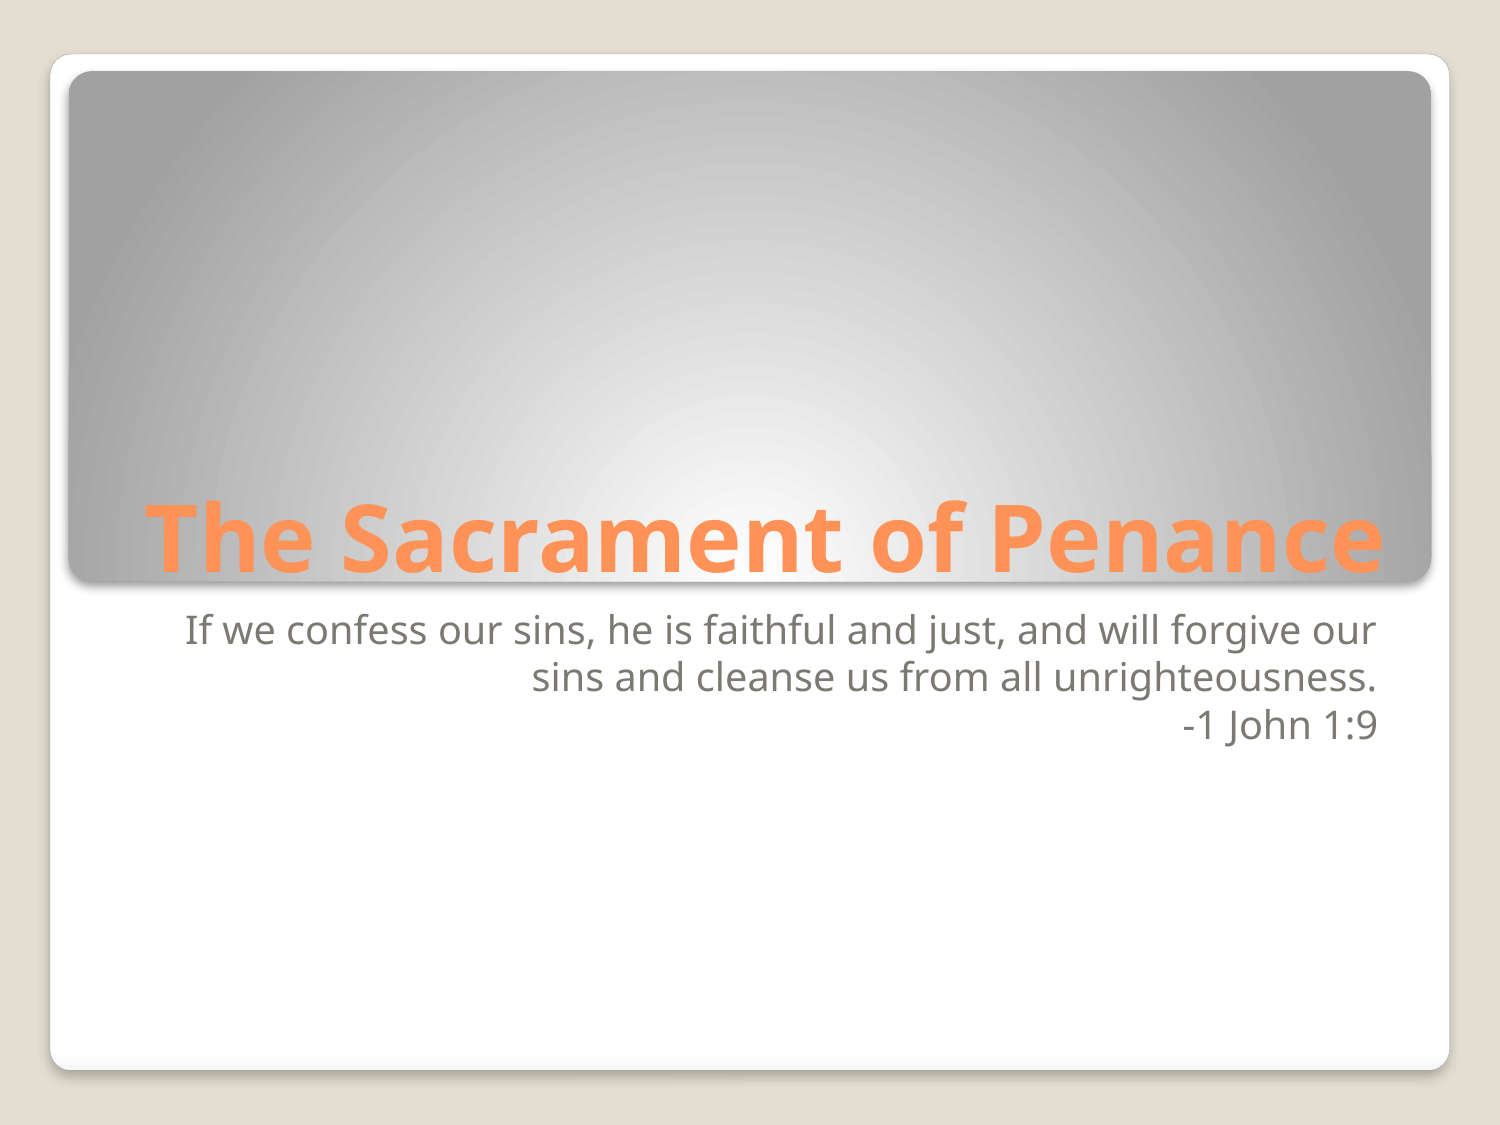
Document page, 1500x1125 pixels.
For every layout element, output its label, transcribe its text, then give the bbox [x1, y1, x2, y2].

subtitle If we confess our sins, he is faithful and just, and will forgive our sins and cleanse us from all unrighteousness. -1 John 1:9 [118, 604, 1394, 755]
title The Sacrament of Penance [118, 298, 1394, 599]
